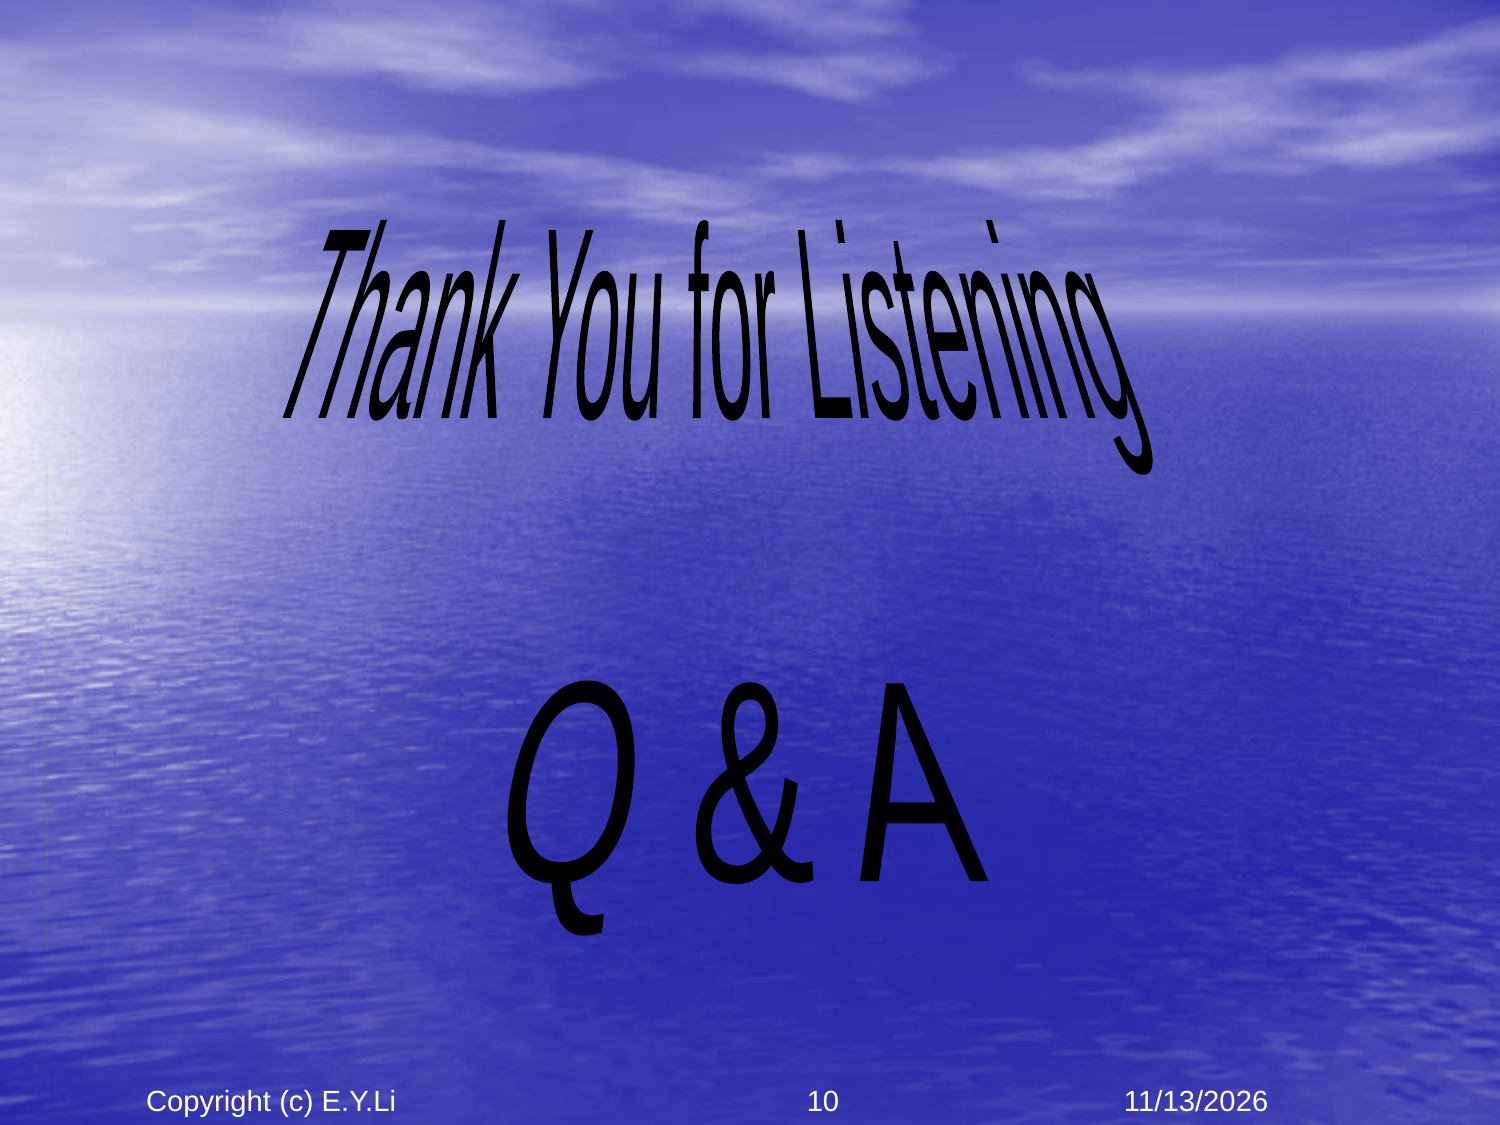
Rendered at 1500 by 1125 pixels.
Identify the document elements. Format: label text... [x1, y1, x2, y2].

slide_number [1108, 1046, 1460, 1125]
slide_number 10 [647, 1046, 999, 1125]
footer Copyright (c) E.Y.Li [33, 1046, 510, 1125]
